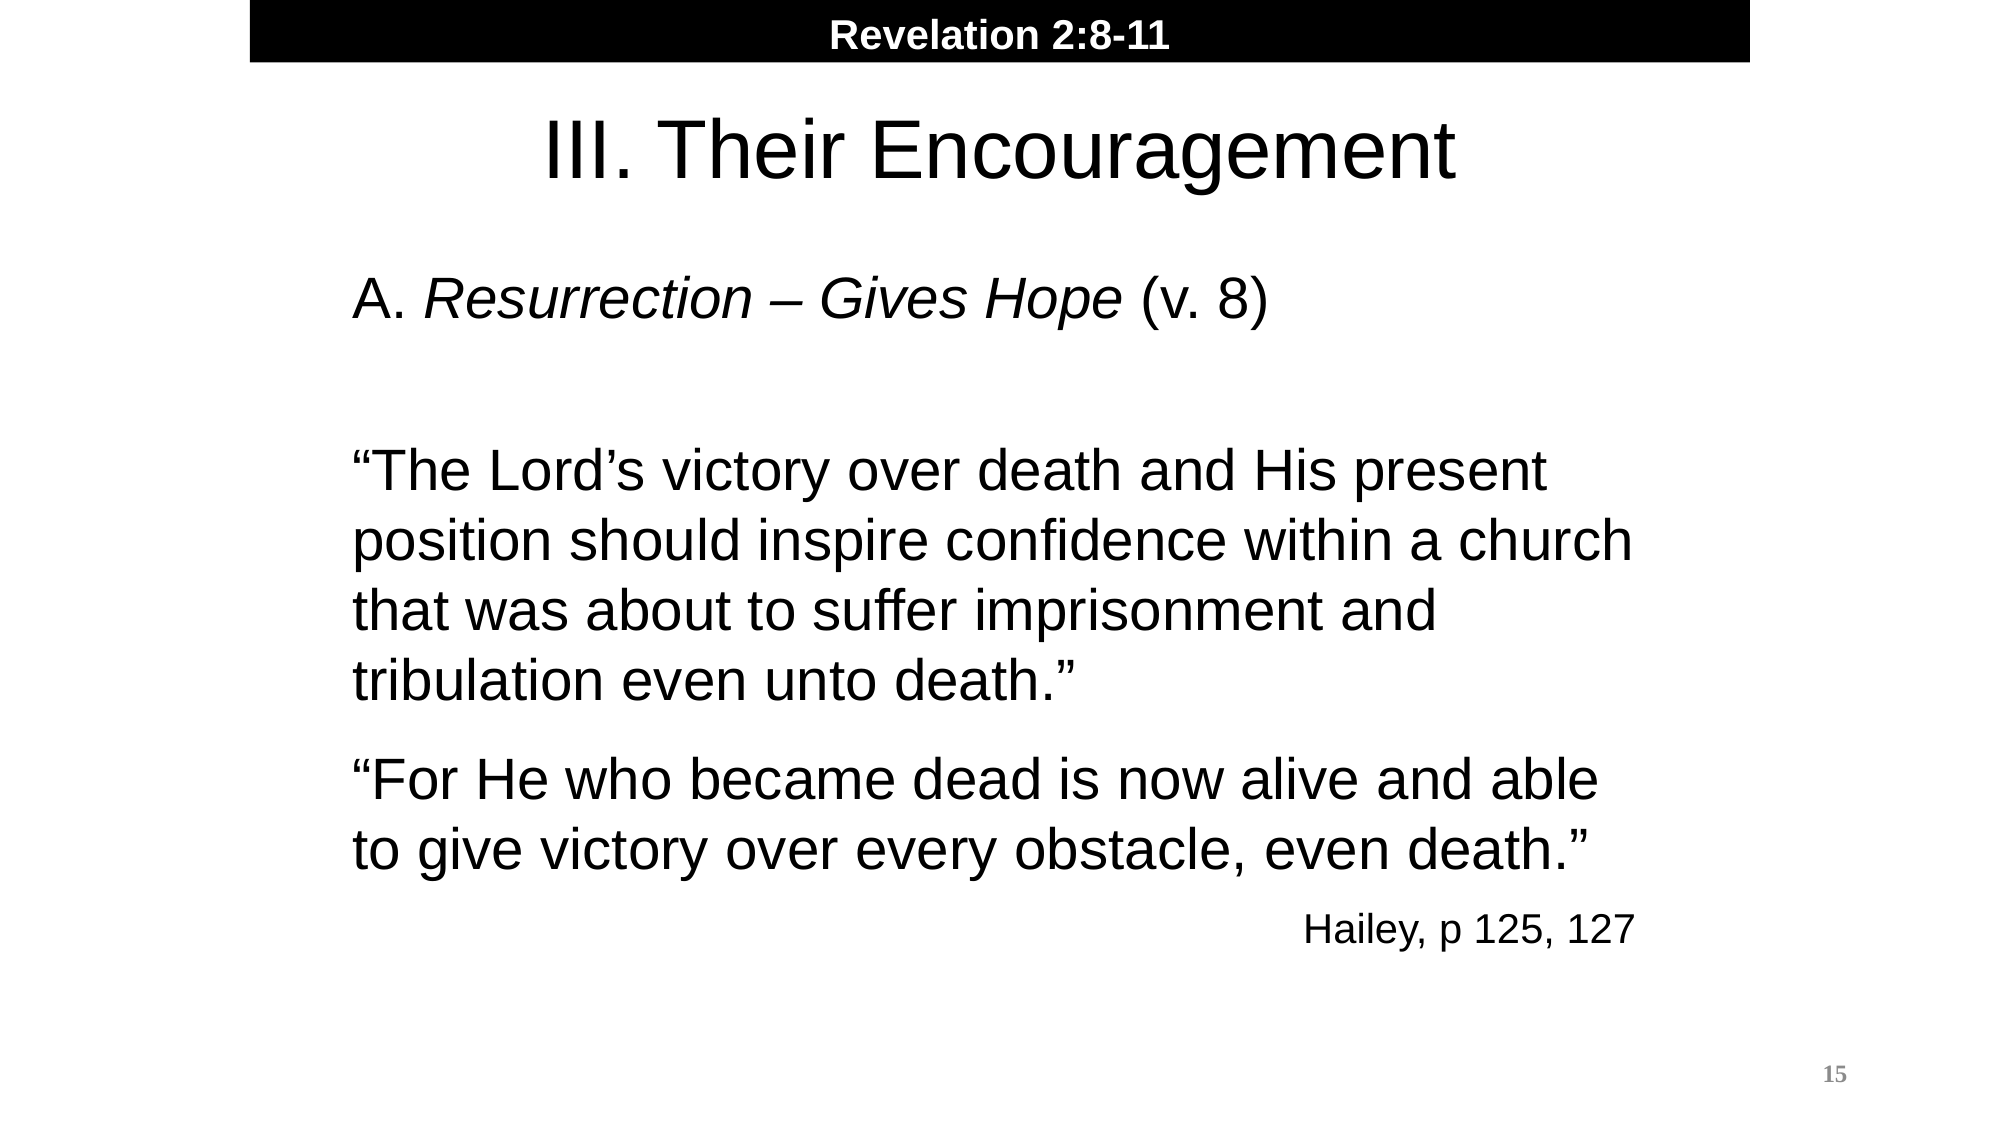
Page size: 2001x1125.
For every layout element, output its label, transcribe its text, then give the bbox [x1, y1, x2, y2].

text_box III. Their Encouragement [337, 87, 1663, 203]
text_box A. Resurrection – Gives Hope (v. 8) [337, 252, 1663, 338]
text_box “The Lord’s victory over death and His present position should inspire confidence within a church that was about to suffer imprisonment and tribulation even unto death.” “For He who became dead is now alive and able to give victory over every obstacle, even death.” Hailey, p 125, 127 [337, 424, 1663, 960]
slide_number 15 [1412, 1042, 1863, 1103]
text_box Revelation 2:8-11 [249, 0, 1750, 63]
